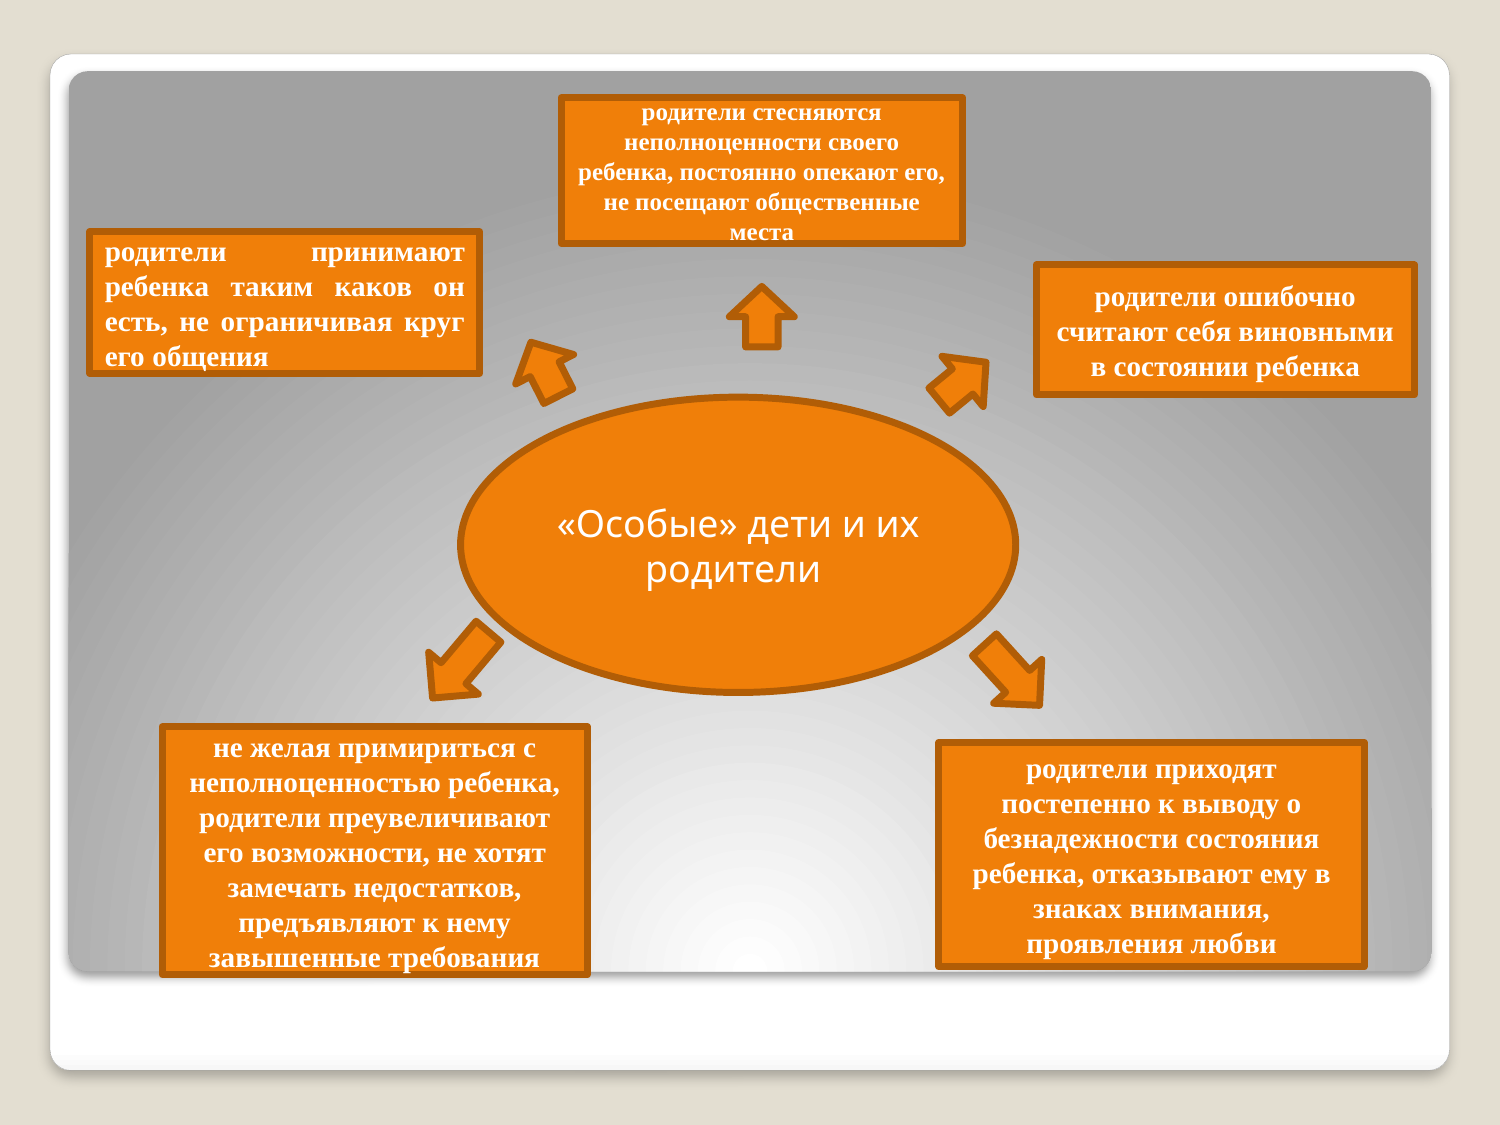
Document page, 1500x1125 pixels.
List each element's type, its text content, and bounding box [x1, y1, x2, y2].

text_box родители стесняются неполноценности своего ребенка, постоянно опекают его, не посещают общественные места [558, 94, 966, 247]
text_box [425, 617, 505, 702]
text_box [925, 352, 990, 417]
text_box «Особые» дети и их родители [457, 393, 1020, 696]
text_box [968, 630, 1046, 709]
text_box родители ошибочно считают себя виновными в состоянии ребенка [1033, 261, 1418, 398]
text_box [512, 338, 578, 407]
text_box родители приходят постепенно к выводу о безнадежности состояния ребенка, отказывают ему в знаках внимания, проявления любви [935, 739, 1368, 970]
text_box [725, 282, 798, 351]
text_box родители принимают ребенка таким каков он есть, не ограничивая круг его общения [86, 228, 483, 377]
text_box не желая примириться с неполноценностью ребенка, родители преувеличивают его возможности, не хотят замечать недостатков, предъявляют к нему завышенные требования [159, 723, 591, 978]
